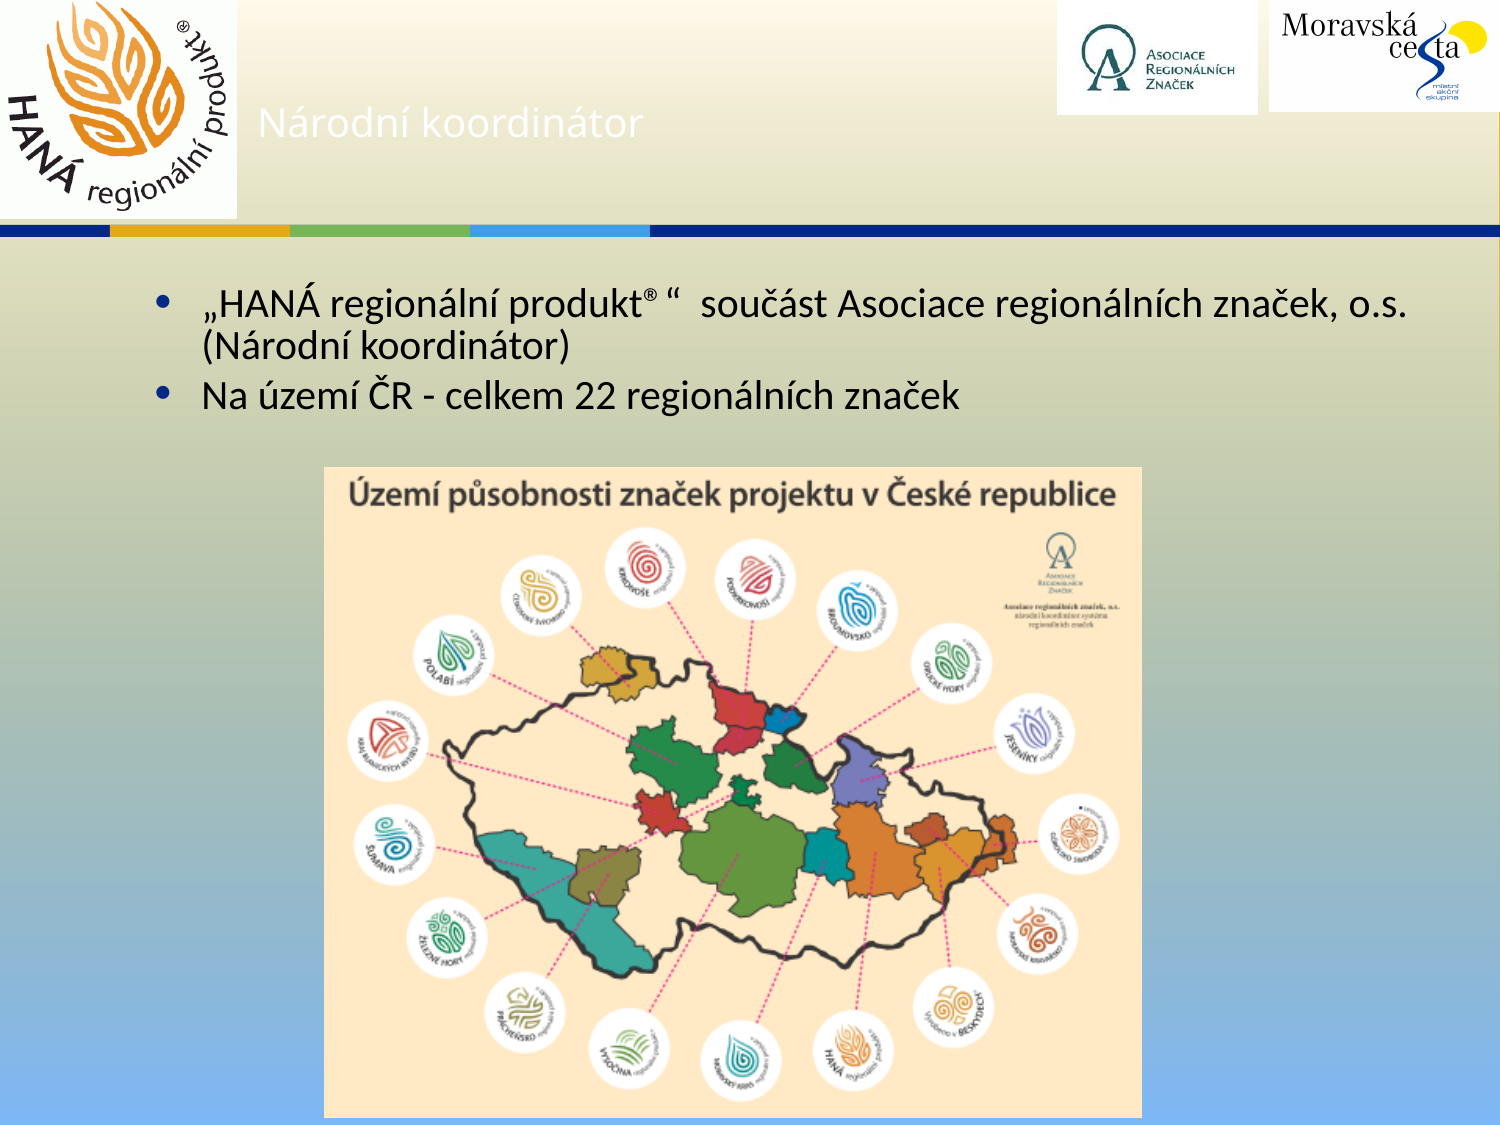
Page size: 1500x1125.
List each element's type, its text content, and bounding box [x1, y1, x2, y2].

text_box „HANÁ regionální produkt®“ součást Asociace regionálních značek, o.s. (Národní koordinátor) Na území ČR - celkem 22 regionálních značek [64, 278, 1447, 1005]
picture [1269, 0, 1500, 113]
picture [324, 467, 1143, 1119]
title Národní koordinátor [242, 30, 1235, 213]
picture [1056, 0, 1259, 115]
picture [0, 0, 237, 220]
